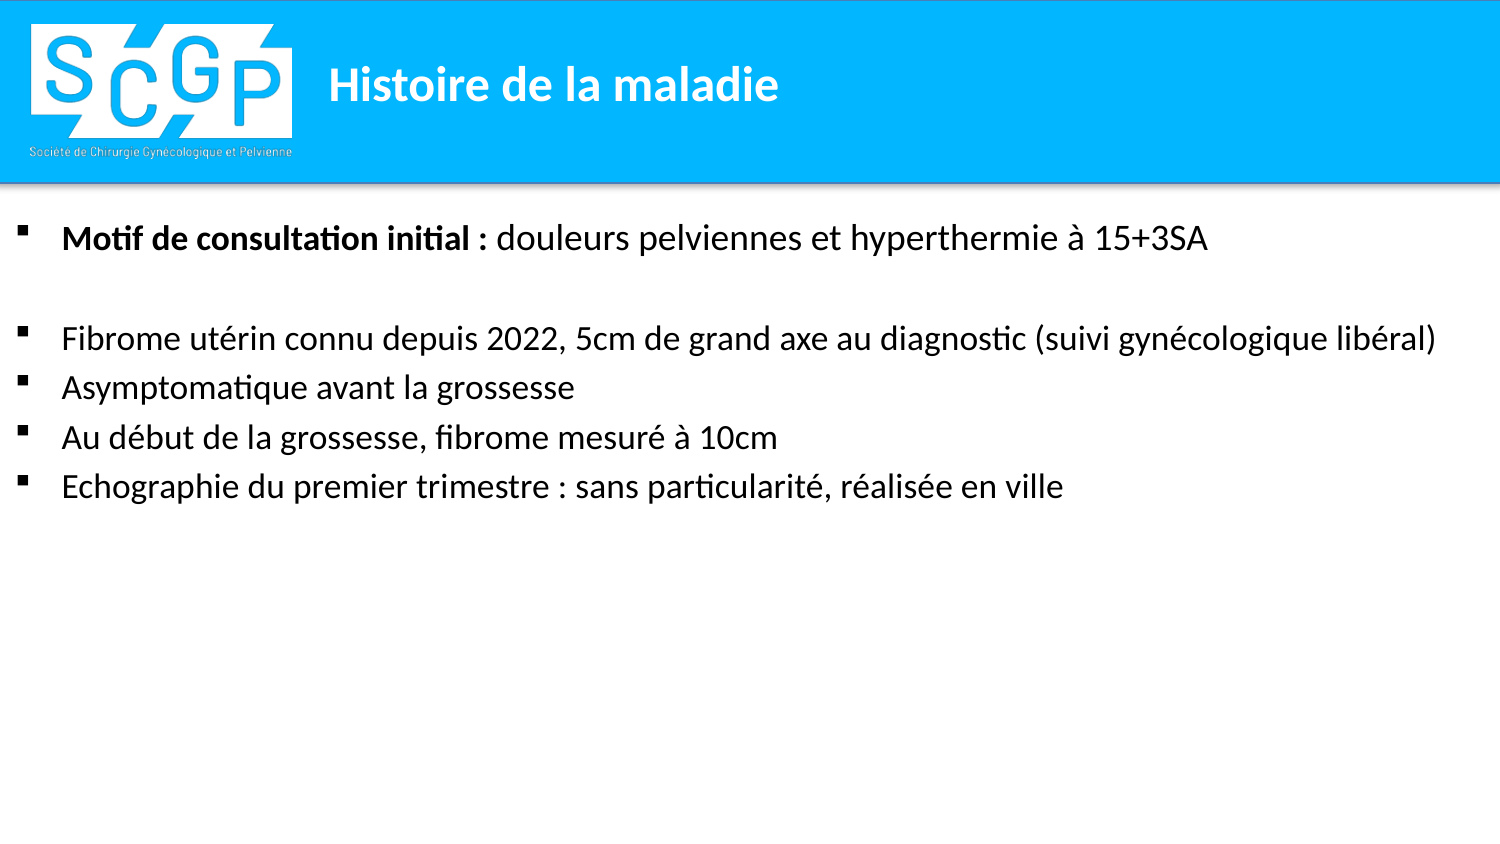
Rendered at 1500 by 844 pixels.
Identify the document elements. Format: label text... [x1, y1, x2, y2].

picture [32, 25, 291, 138]
list Motif de consultation initial : douleurs pelviennes et hyperthermie à 15+3SA Fibrome utérin connu depuis 2022, 5cm de grand axe au diagnostic (suivi gynécologique libéral) Asymptomatique avant la grossesse Au début de la grossesse, fibrome mesuré à 10cm Echographie du premier trimestre : sans particularité, réalisée en ville [0, 220, 1500, 844]
text_box Histoire de la maladie [313, 0, 1500, 164]
picture [127, 151, 135, 158]
